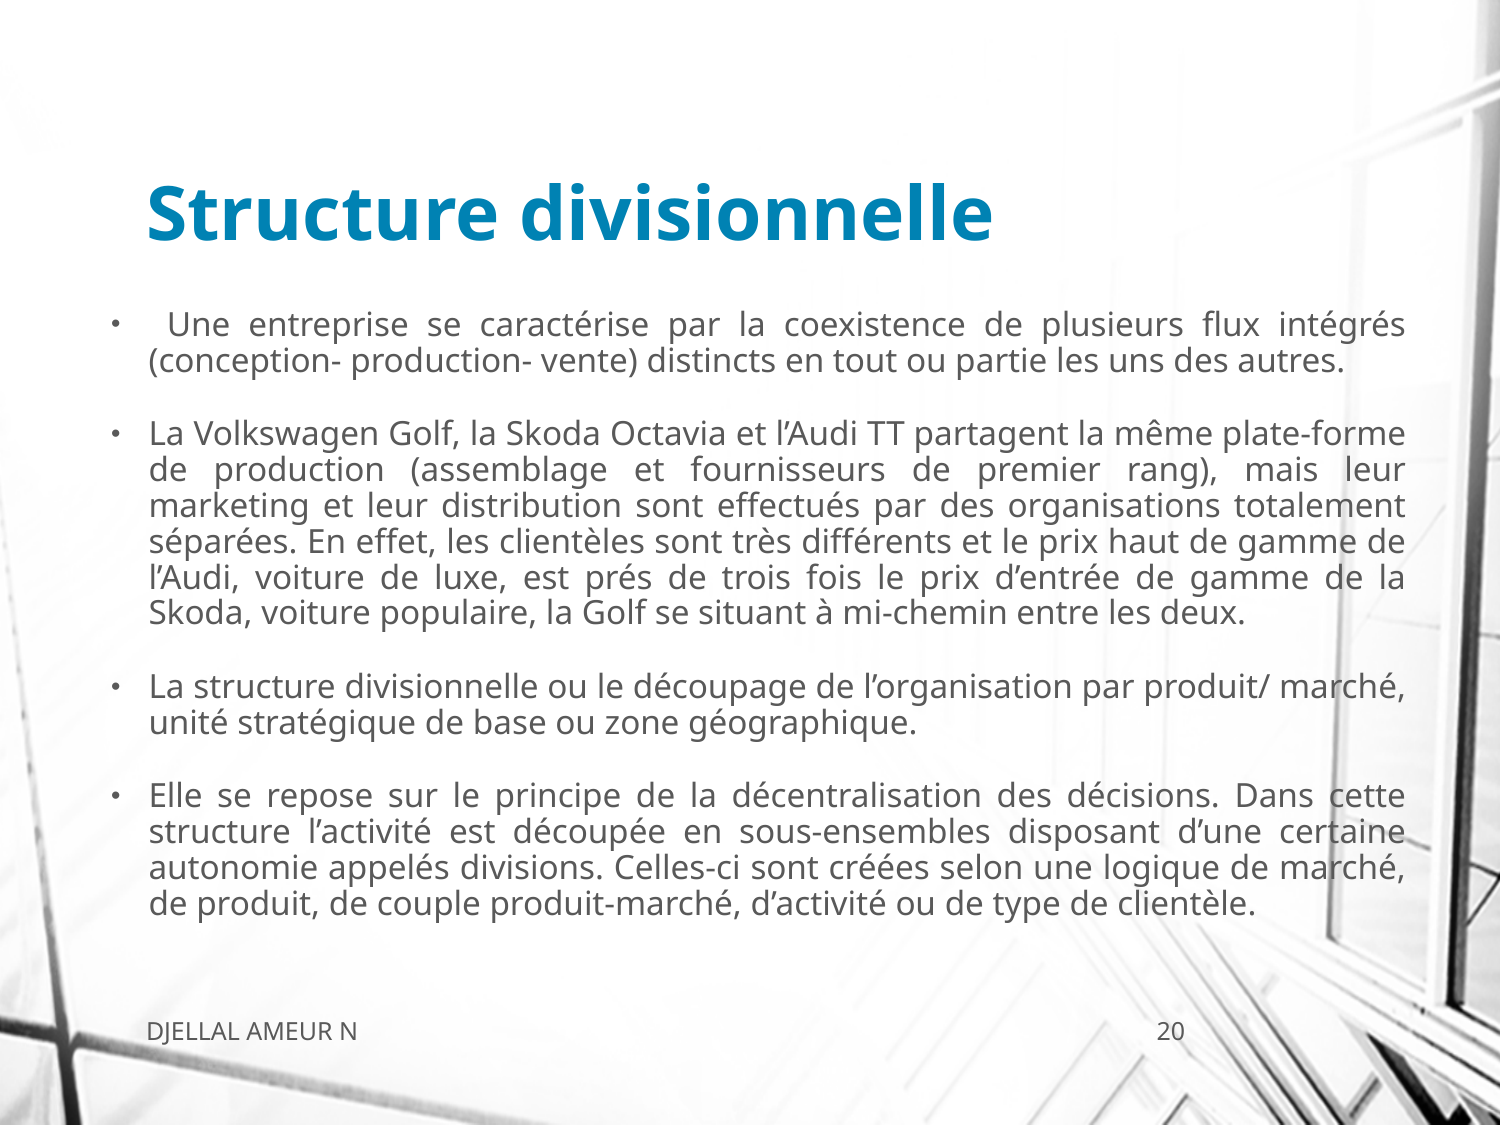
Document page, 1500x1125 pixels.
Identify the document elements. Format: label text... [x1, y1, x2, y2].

title Structure divisionnelle [131, 87, 1201, 263]
list Une entreprise se caractérise par la coexistence de plusieurs flux intégrés (conception- production- vente) distincts en tout ou partie les uns des autres. La Volkswagen Golf, la Skoda Octavia et l’Audi TT partagent la même plate-forme de production (assemblage et fournisseurs de premier rang), mais leur marketing et leur distribution sont effectués par des organisations totalement séparées. En effet, les clientèles sont très différents et le prix haut de gamme de l’Audi, voiture de luxe, est prés de trois fois le prix d’entrée de gamme de la Skoda, voiture populaire, la Golf se situant à mi-chemin entre les deux. La structure divisionnelle ou le découpage de l’organisation par produit/ marché, unité stratégique de base ou zone géographique. Elle se repose sur le principe de la décentralisation des décisions. Dans cette structure l’activité est découpée en sous-ensembles disposant d’une certaine autonomie appelés divisions. Celles-ci sont créées selon une logique de marché, de produit, de couple produit-marché, d’activité ou de type de clientèle. [88, 299, 1424, 1071]
footer DJELLAL AMEUR N [131, 1009, 827, 1055]
picture [0, 0, 1500, 1125]
slide_number 20 [1050, 1009, 1201, 1055]
